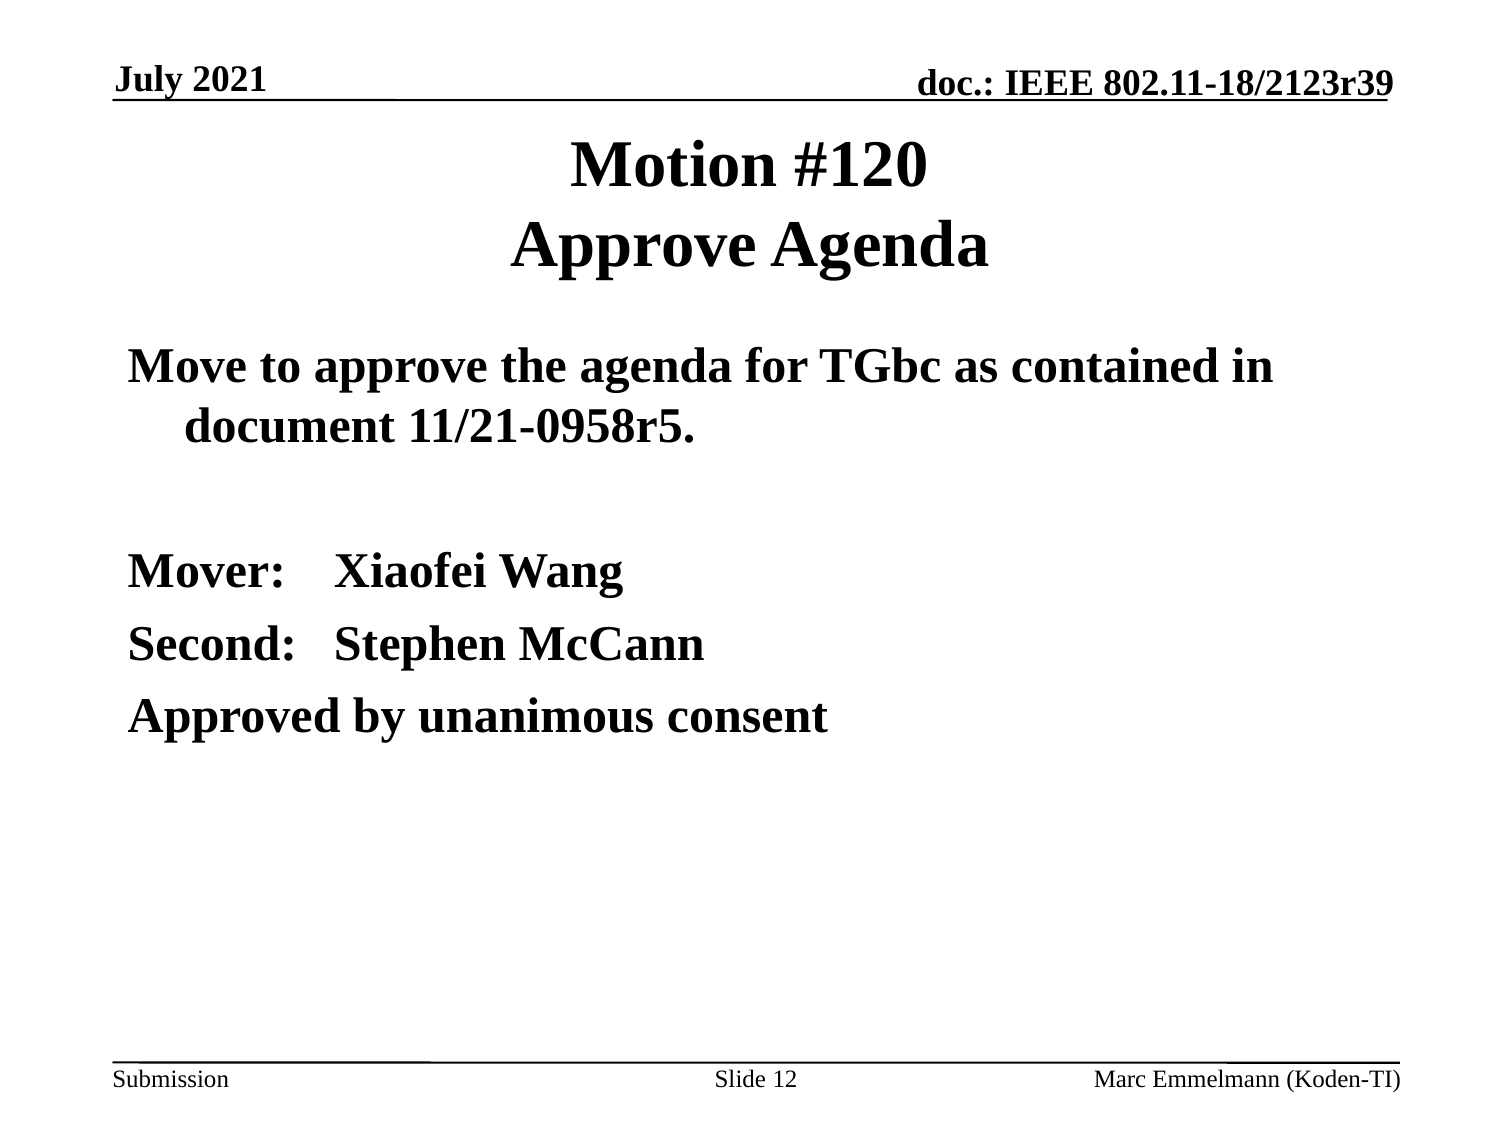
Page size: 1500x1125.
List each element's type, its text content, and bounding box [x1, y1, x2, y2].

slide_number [114, 54, 423, 100]
footer Marc Emmelmann (Koden-TI) [878, 1061, 1402, 1093]
title Motion #120 Approve Agenda [112, 112, 1388, 288]
list Move to approve the agenda for TGbc as contained in document 11/21-0958r5. Mover: Xiaofei Wang Second: Stephen McCann Approved by unanimous consent [112, 324, 1388, 1000]
slide_number Slide 12 [712, 1061, 800, 1123]
